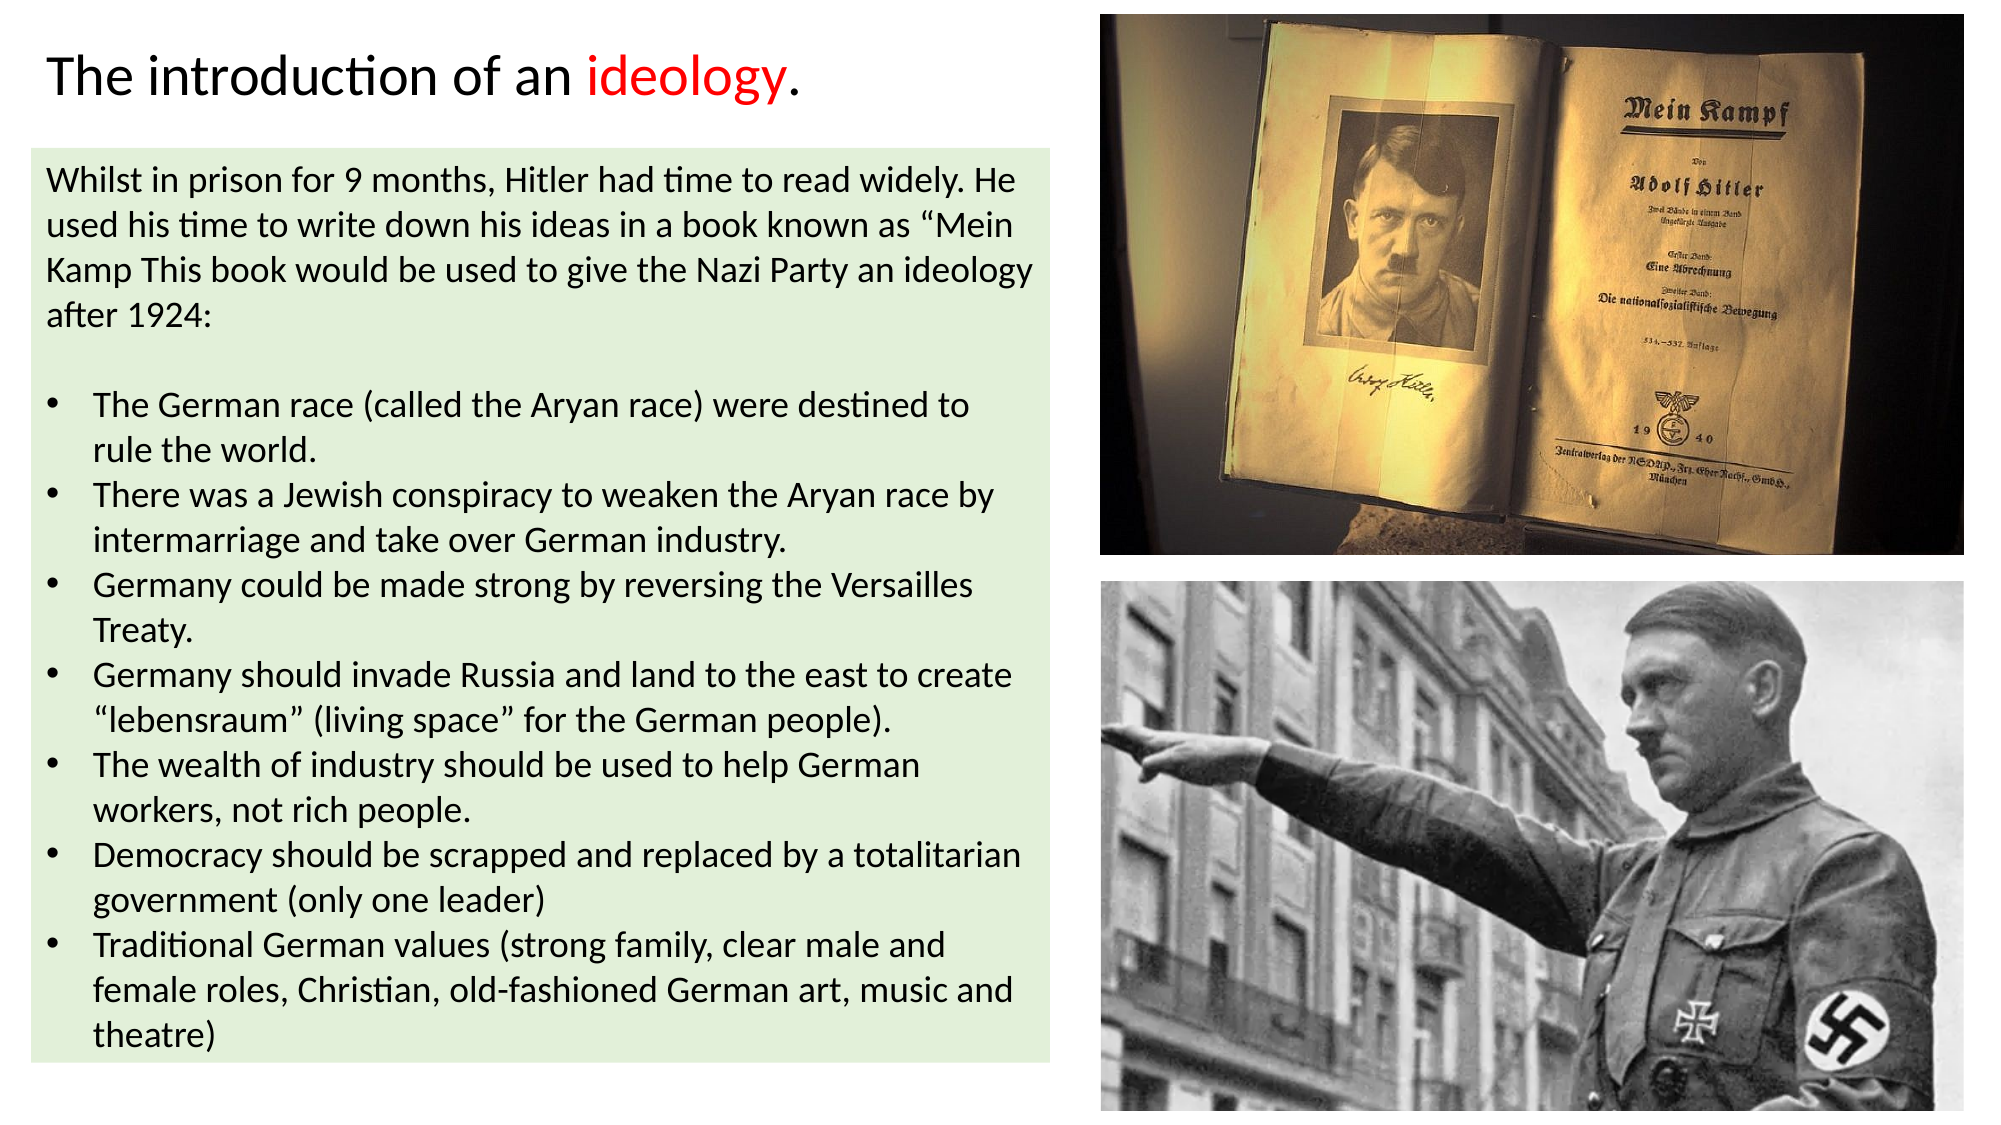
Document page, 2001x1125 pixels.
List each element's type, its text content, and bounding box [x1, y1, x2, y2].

text_box The introduction of an ideology. [31, 29, 1032, 115]
picture [1100, 14, 1964, 555]
picture [1100, 581, 1964, 1111]
text_box Whilst in prison for 9 months, Hitler had time to read widely. He used his time to write down his ideas in a book known as “Mein Kamp This book would be used to give the Nazi Party an ideology after 1924: The German race (called the Aryan race) were destined to rule the world. There was a Jewish conspiracy to weaken the Aryan race by intermarriage and take over German industry. Germany could be made strong by reversing the Versailles Treaty. Germany should invade Russia and land to the east to create “lebensraum” (living space” for the German people). The wealth of industry should be used to help German workers, not rich people. Democracy should be scrapped and replaced by a totalitarian government (only one leader) Traditional German values (strong family, clear male and female roles, Christian, old-fashioned German art, music and theatre) [31, 147, 1050, 1063]
